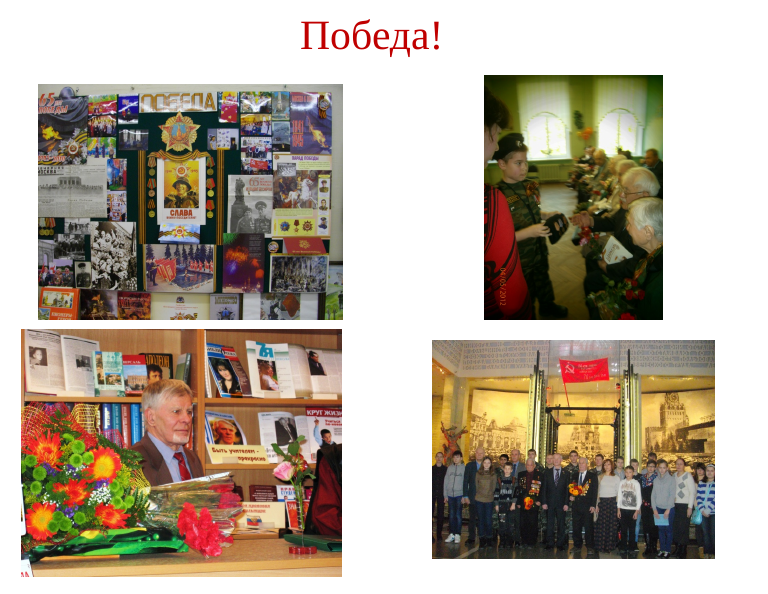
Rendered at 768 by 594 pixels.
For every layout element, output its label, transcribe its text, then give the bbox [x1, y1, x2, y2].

picture [20, 329, 342, 578]
picture [431, 340, 715, 559]
picture [483, 75, 663, 321]
text_box Победа! [45, 0, 699, 101]
picture [38, 84, 343, 321]
